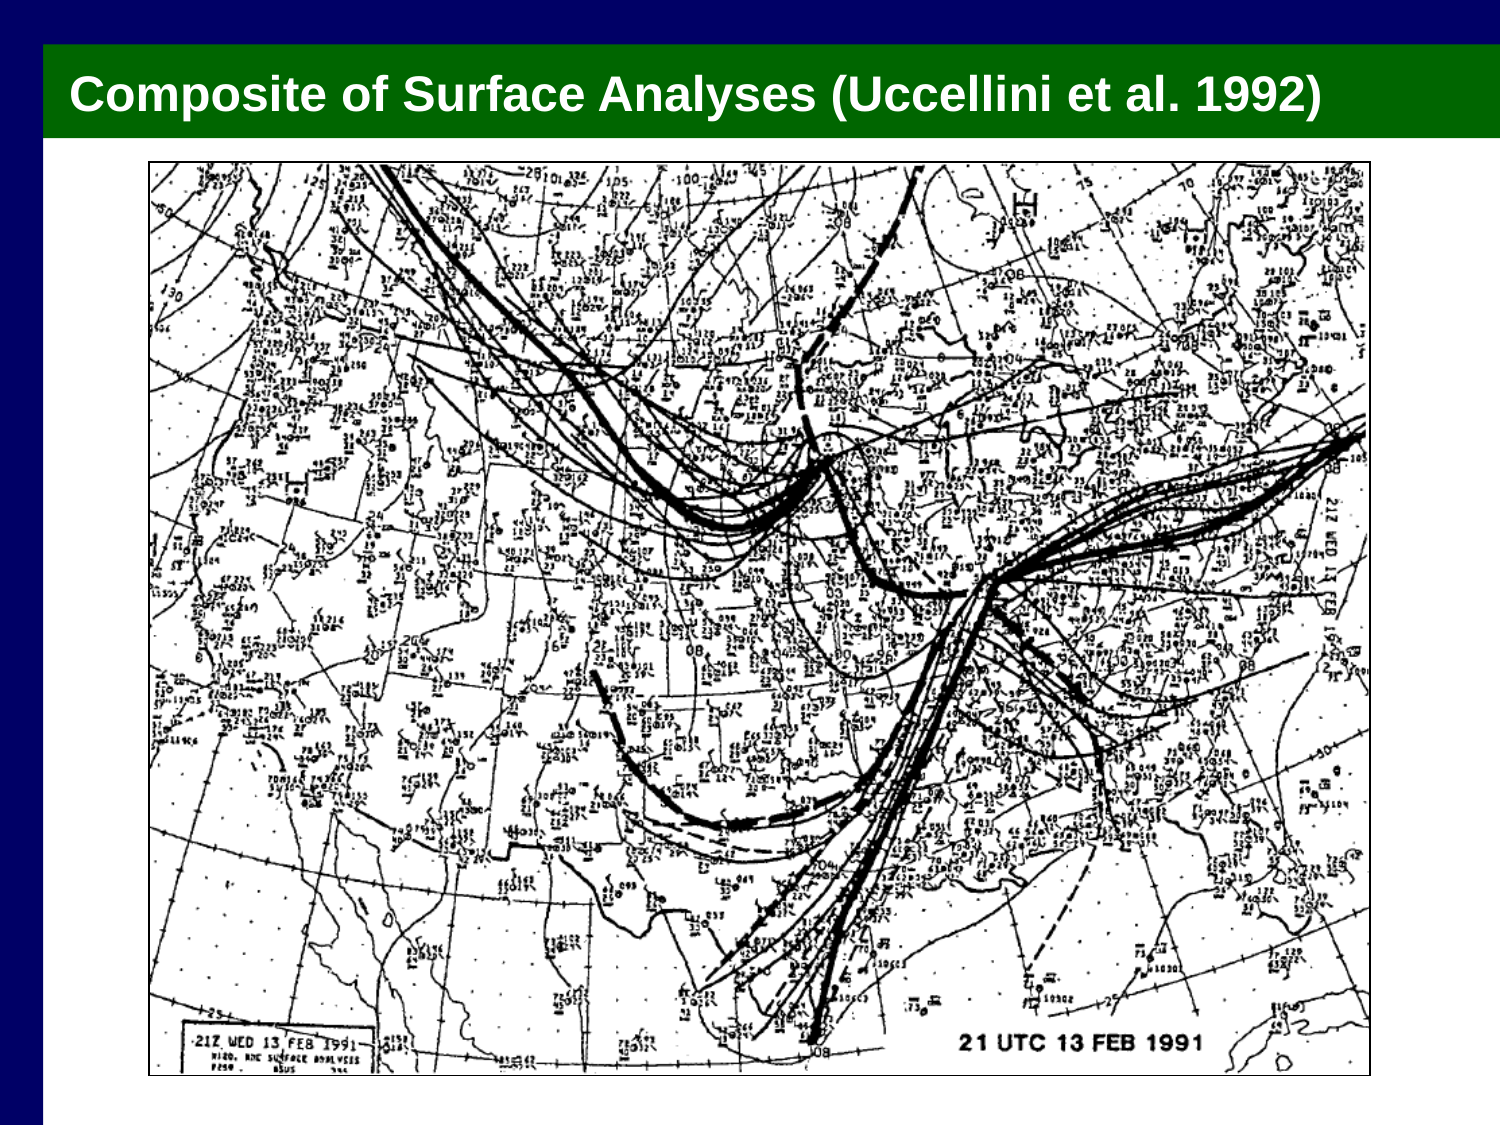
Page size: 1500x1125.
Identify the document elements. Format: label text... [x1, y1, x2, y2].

text_box Composite of Surface Analyses (Uccellini et al. 1992) [54, 54, 1472, 129]
picture [149, 162, 1370, 1075]
